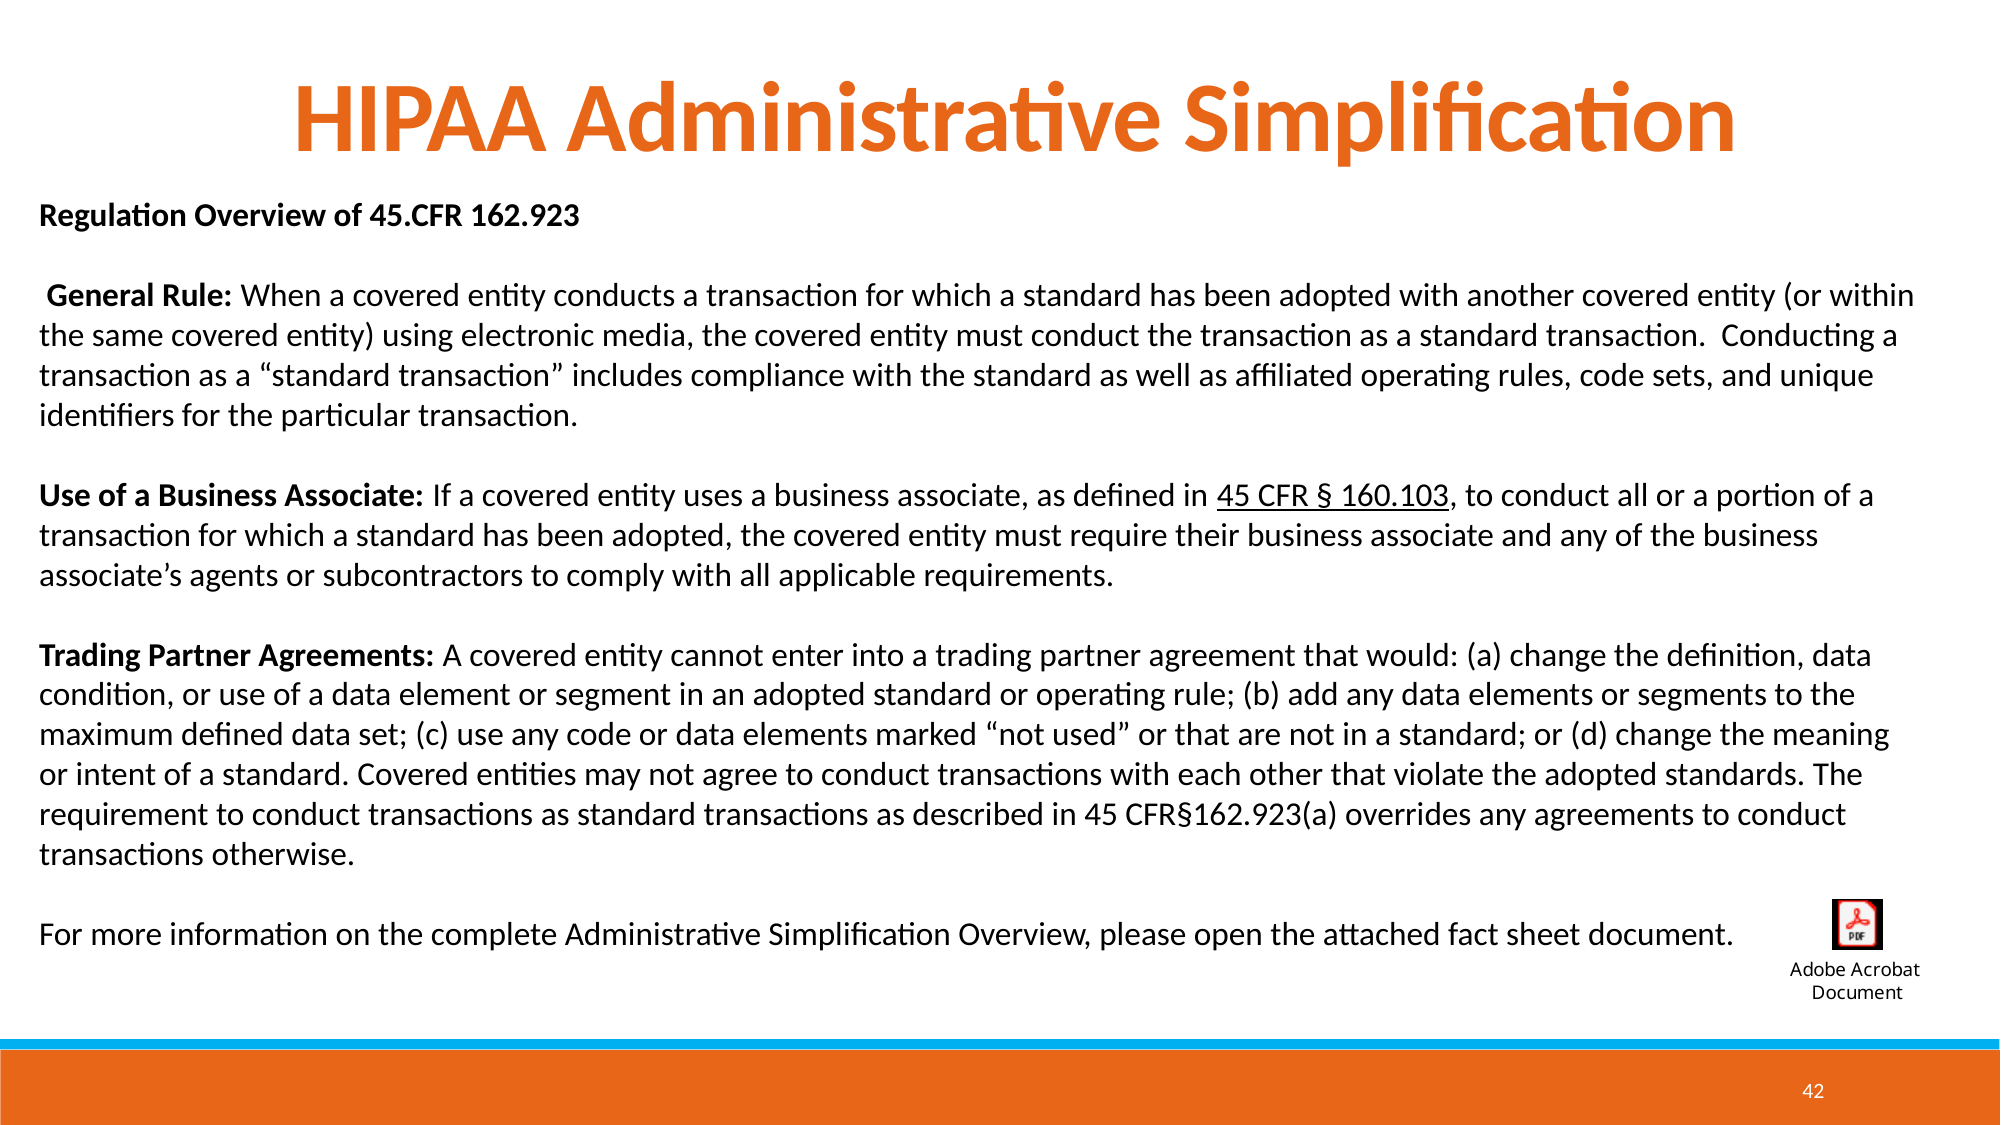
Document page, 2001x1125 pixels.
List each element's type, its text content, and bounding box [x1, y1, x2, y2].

text_box HIPAA Administrative Simplification [278, 62, 1897, 153]
text_box Regulation Overview of 45.CFR 162.923 General Rule: When a covered entity conducts a transaction for which a standard has been adopted with another covered entity (or within the same covered entity) using electronic media, the covered entity must conduct the transaction as a standard transaction. Conducting a transaction as a “standard transaction” includes compliance with the standard as well as affiliated operating rules, code sets, and unique identifiers for the particular transaction. Use of a Business Associate: If a covered entity uses a business associate, as defined in 45 CFR § 160.103, to conduct all or a portion of a transaction for which a standard has been adopted, the covered entity must require their business associate and any of the business associate’s agents or subcontractors to comply with all applicable requirements. Trading Partner Agreements: A covered entity cannot enter into a trading partner agreement that would: (a) change the definition, data condition, or use of a data element or segment in an adopted standard or operating rule; (b) add any data elements or segments to the maximum defined data set; (c) use any code or data elements marked “not used” or that are not in a standard; or (d) change the meaning or intent of a standard. Covered entities may not agree to conduct transactions with each other that violate the adopted standards. The requirement to conduct transactions as standard transactions as described in 45 CFR§162.923(a) overrides any agreements to conduct transactions otherwise. For more information on the complete Administrative Simplification Overview, please open the attached fact sheet document. [24, 186, 1932, 1050]
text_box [1781, 899, 1933, 1027]
slide_number 42 [1624, 1059, 1840, 1120]
